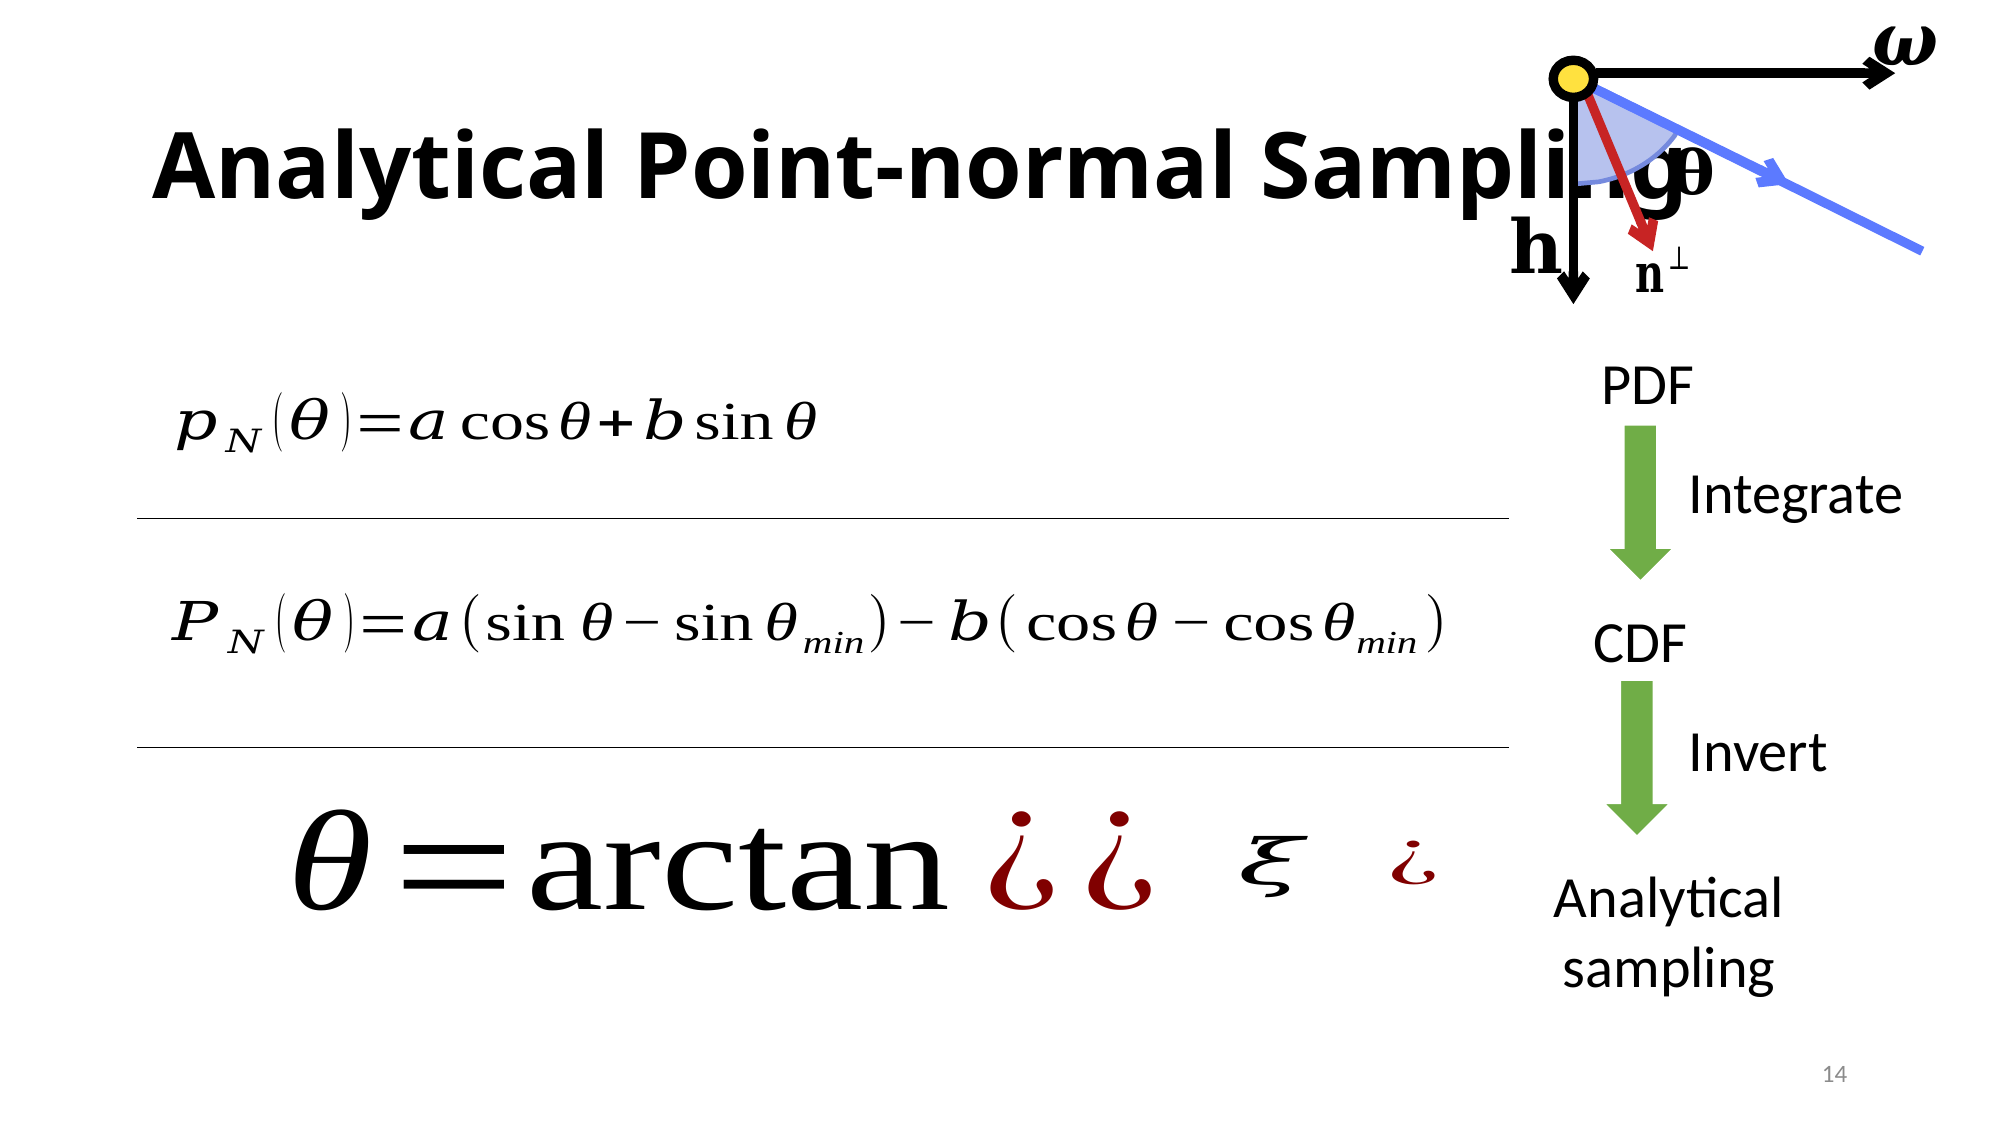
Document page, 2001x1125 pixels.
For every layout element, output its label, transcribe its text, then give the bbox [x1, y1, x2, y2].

text_box Analytical sampling [1509, 851, 1829, 1006]
text_box PDF [1538, 338, 1758, 424]
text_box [1509, 0, 1944, 307]
text_box [1601, 422, 1679, 585]
text_box [1598, 791, 1676, 840]
text_box [1618, 677, 1656, 706]
text_box CDF [1530, 596, 1751, 681]
list [137, 299, 1863, 1014]
text_box Invert [1598, 706, 1918, 791]
title Analytical Point-normal Sampling [137, 59, 1509, 278]
slide_number 14 [1412, 1042, 1863, 1103]
text_box Integrate [1636, 447, 1956, 533]
